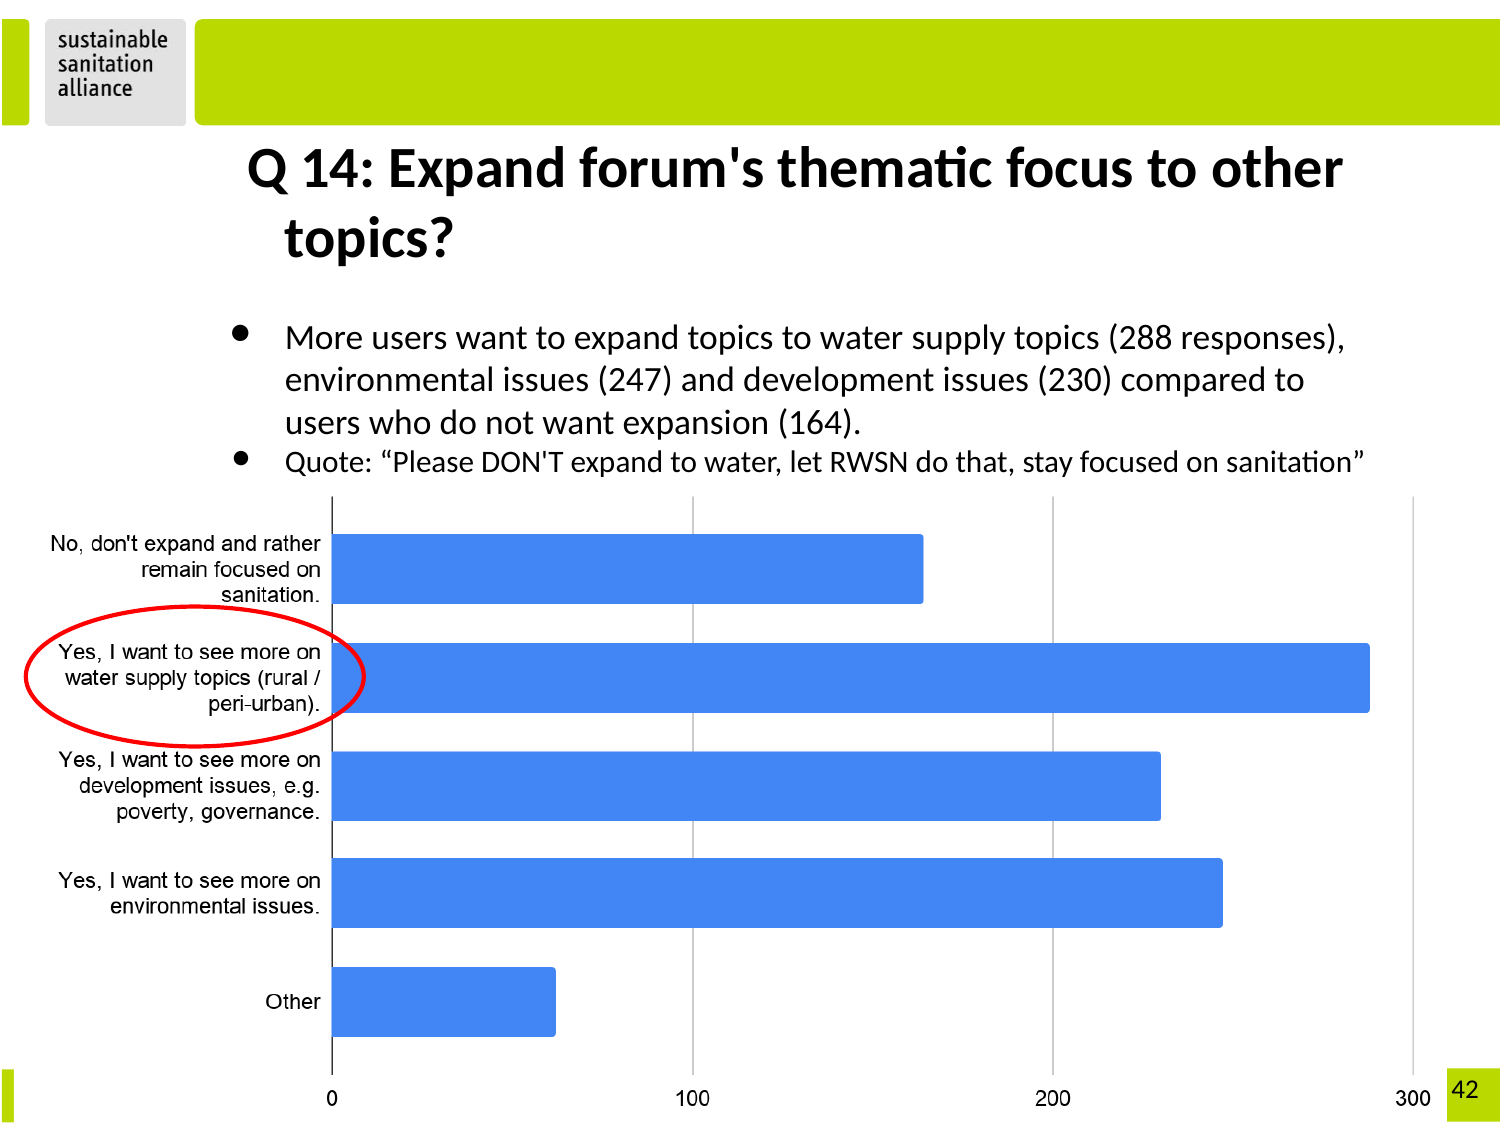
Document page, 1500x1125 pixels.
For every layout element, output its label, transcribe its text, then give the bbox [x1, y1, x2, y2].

text_box More users want to expand topics to water supply topics (288 responses), environmental issues (247) and development issues (230) compared to users who do not want expansion (164). Quote: “Please DON'T expand to water, let RWSN do that, stay focused on sanitation” [194, 298, 1388, 408]
picture [13, 462, 1448, 1125]
slide_number ‹#› [1451, 1063, 1494, 1125]
picture [45, 19, 186, 126]
list Q 14: Expand forum's thematic focus to other topics? [194, 130, 1447, 269]
